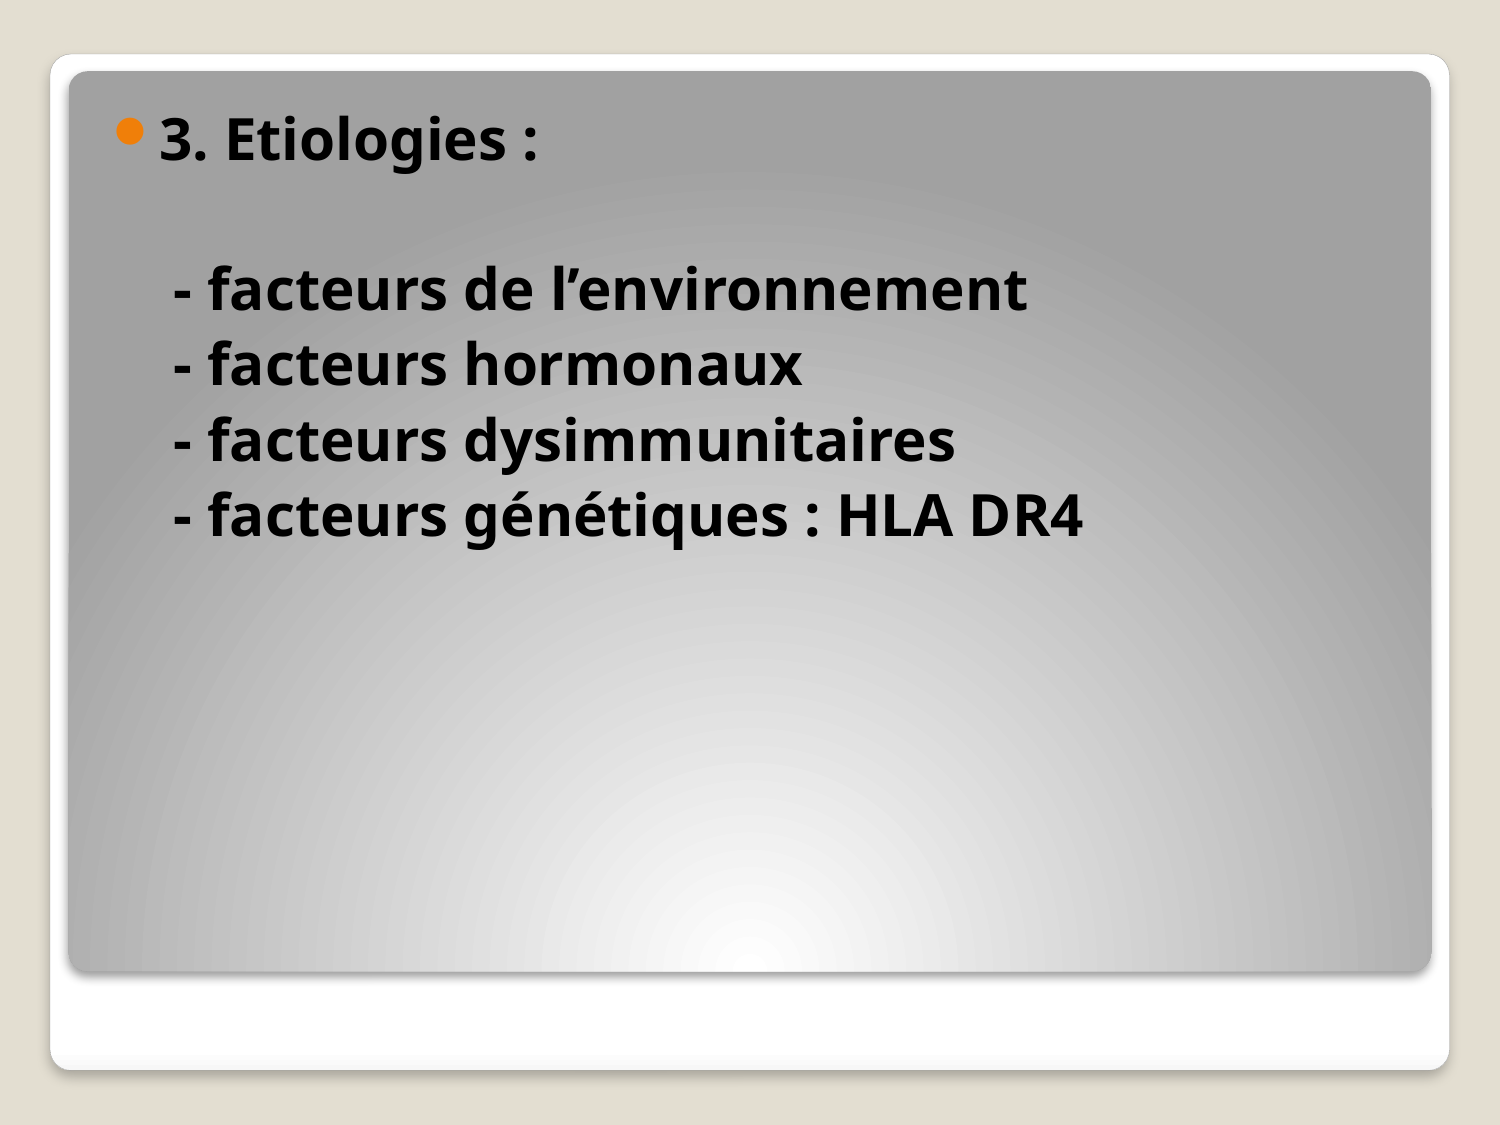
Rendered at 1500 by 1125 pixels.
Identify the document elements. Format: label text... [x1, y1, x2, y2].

list 3. Etiologies : - facteurs de l’environnement - facteurs hormonaux - facteurs dysimmunitaires - facteurs génétiques : HLA DR4 [82, 86, 1425, 774]
